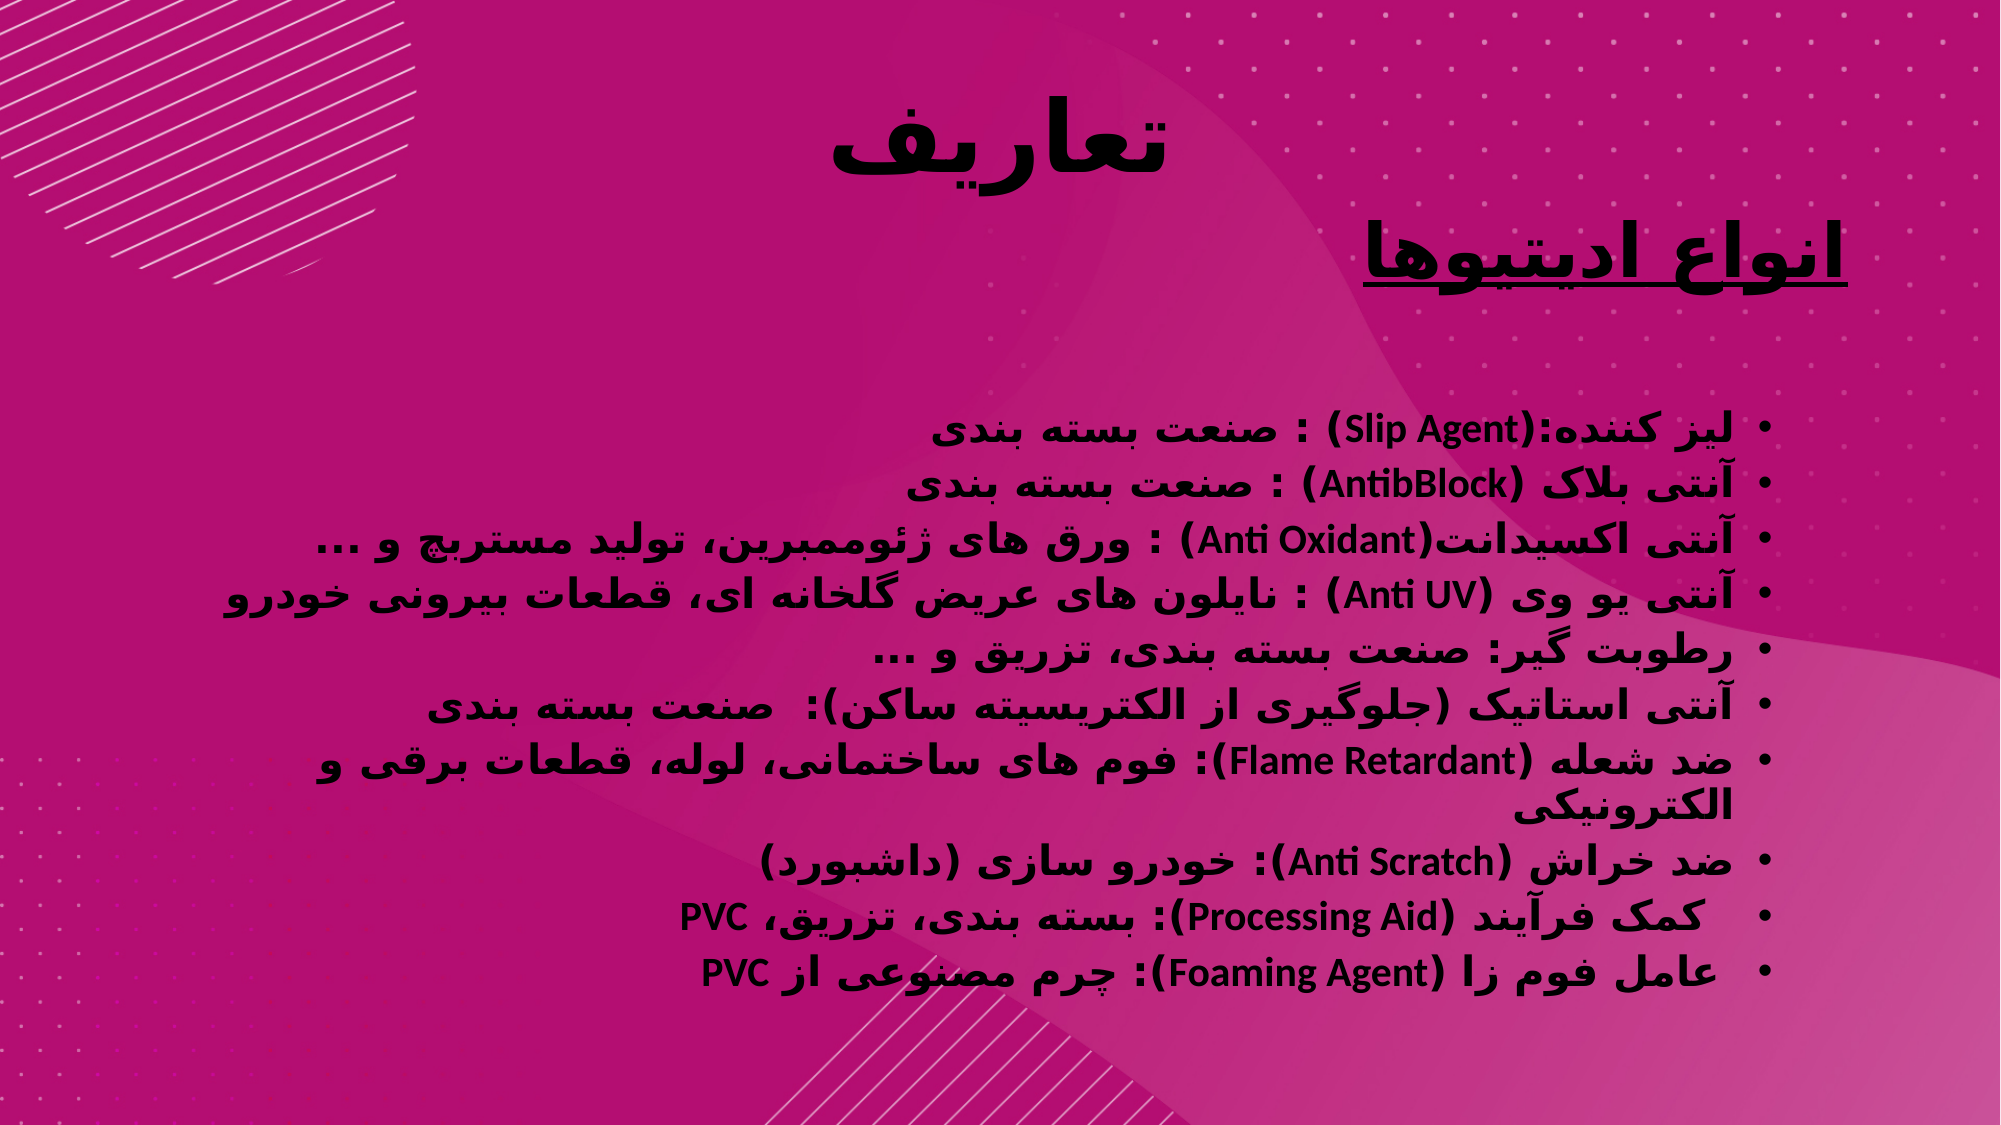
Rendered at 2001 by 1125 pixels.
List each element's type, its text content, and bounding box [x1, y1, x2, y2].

picture [0, 0, 2001, 1125]
title تعاریف [137, 63, 1863, 218]
list انواع ادیتیوها لیز کننده:(Slip Agent) : صنعت بسته بندی آنتی بلاک (AntibBlock) : صنعت بسته بندی آنتی اکسیدانت(Anti Oxidant) : ورق های ژئوممبرین، تولید مستربچ و ... آنتی یو وی (Anti UV) : نایلون های عریض گلخانه ای، قطعات بیرونی خودرو رطوبت گیر: صنعت بسته بندی، تزریق و ... آنتی استاتیک (جلوگیری از الکتریسیته ساکن): صنعت بسته بندی ضد شعله (Flame Retardant): فوم های ساختمانی، لوله، قطعات برقی و الکترونیکی ضد خراش (Anti Scratch): خودرو سازی (داشبورد) کمک فرآیند (Processing Aid): بسته بندی، تزریق، PVC عامل فوم زا (Foaming Agent): چرم مصنوعی از PVC [137, 218, 1863, 1125]
